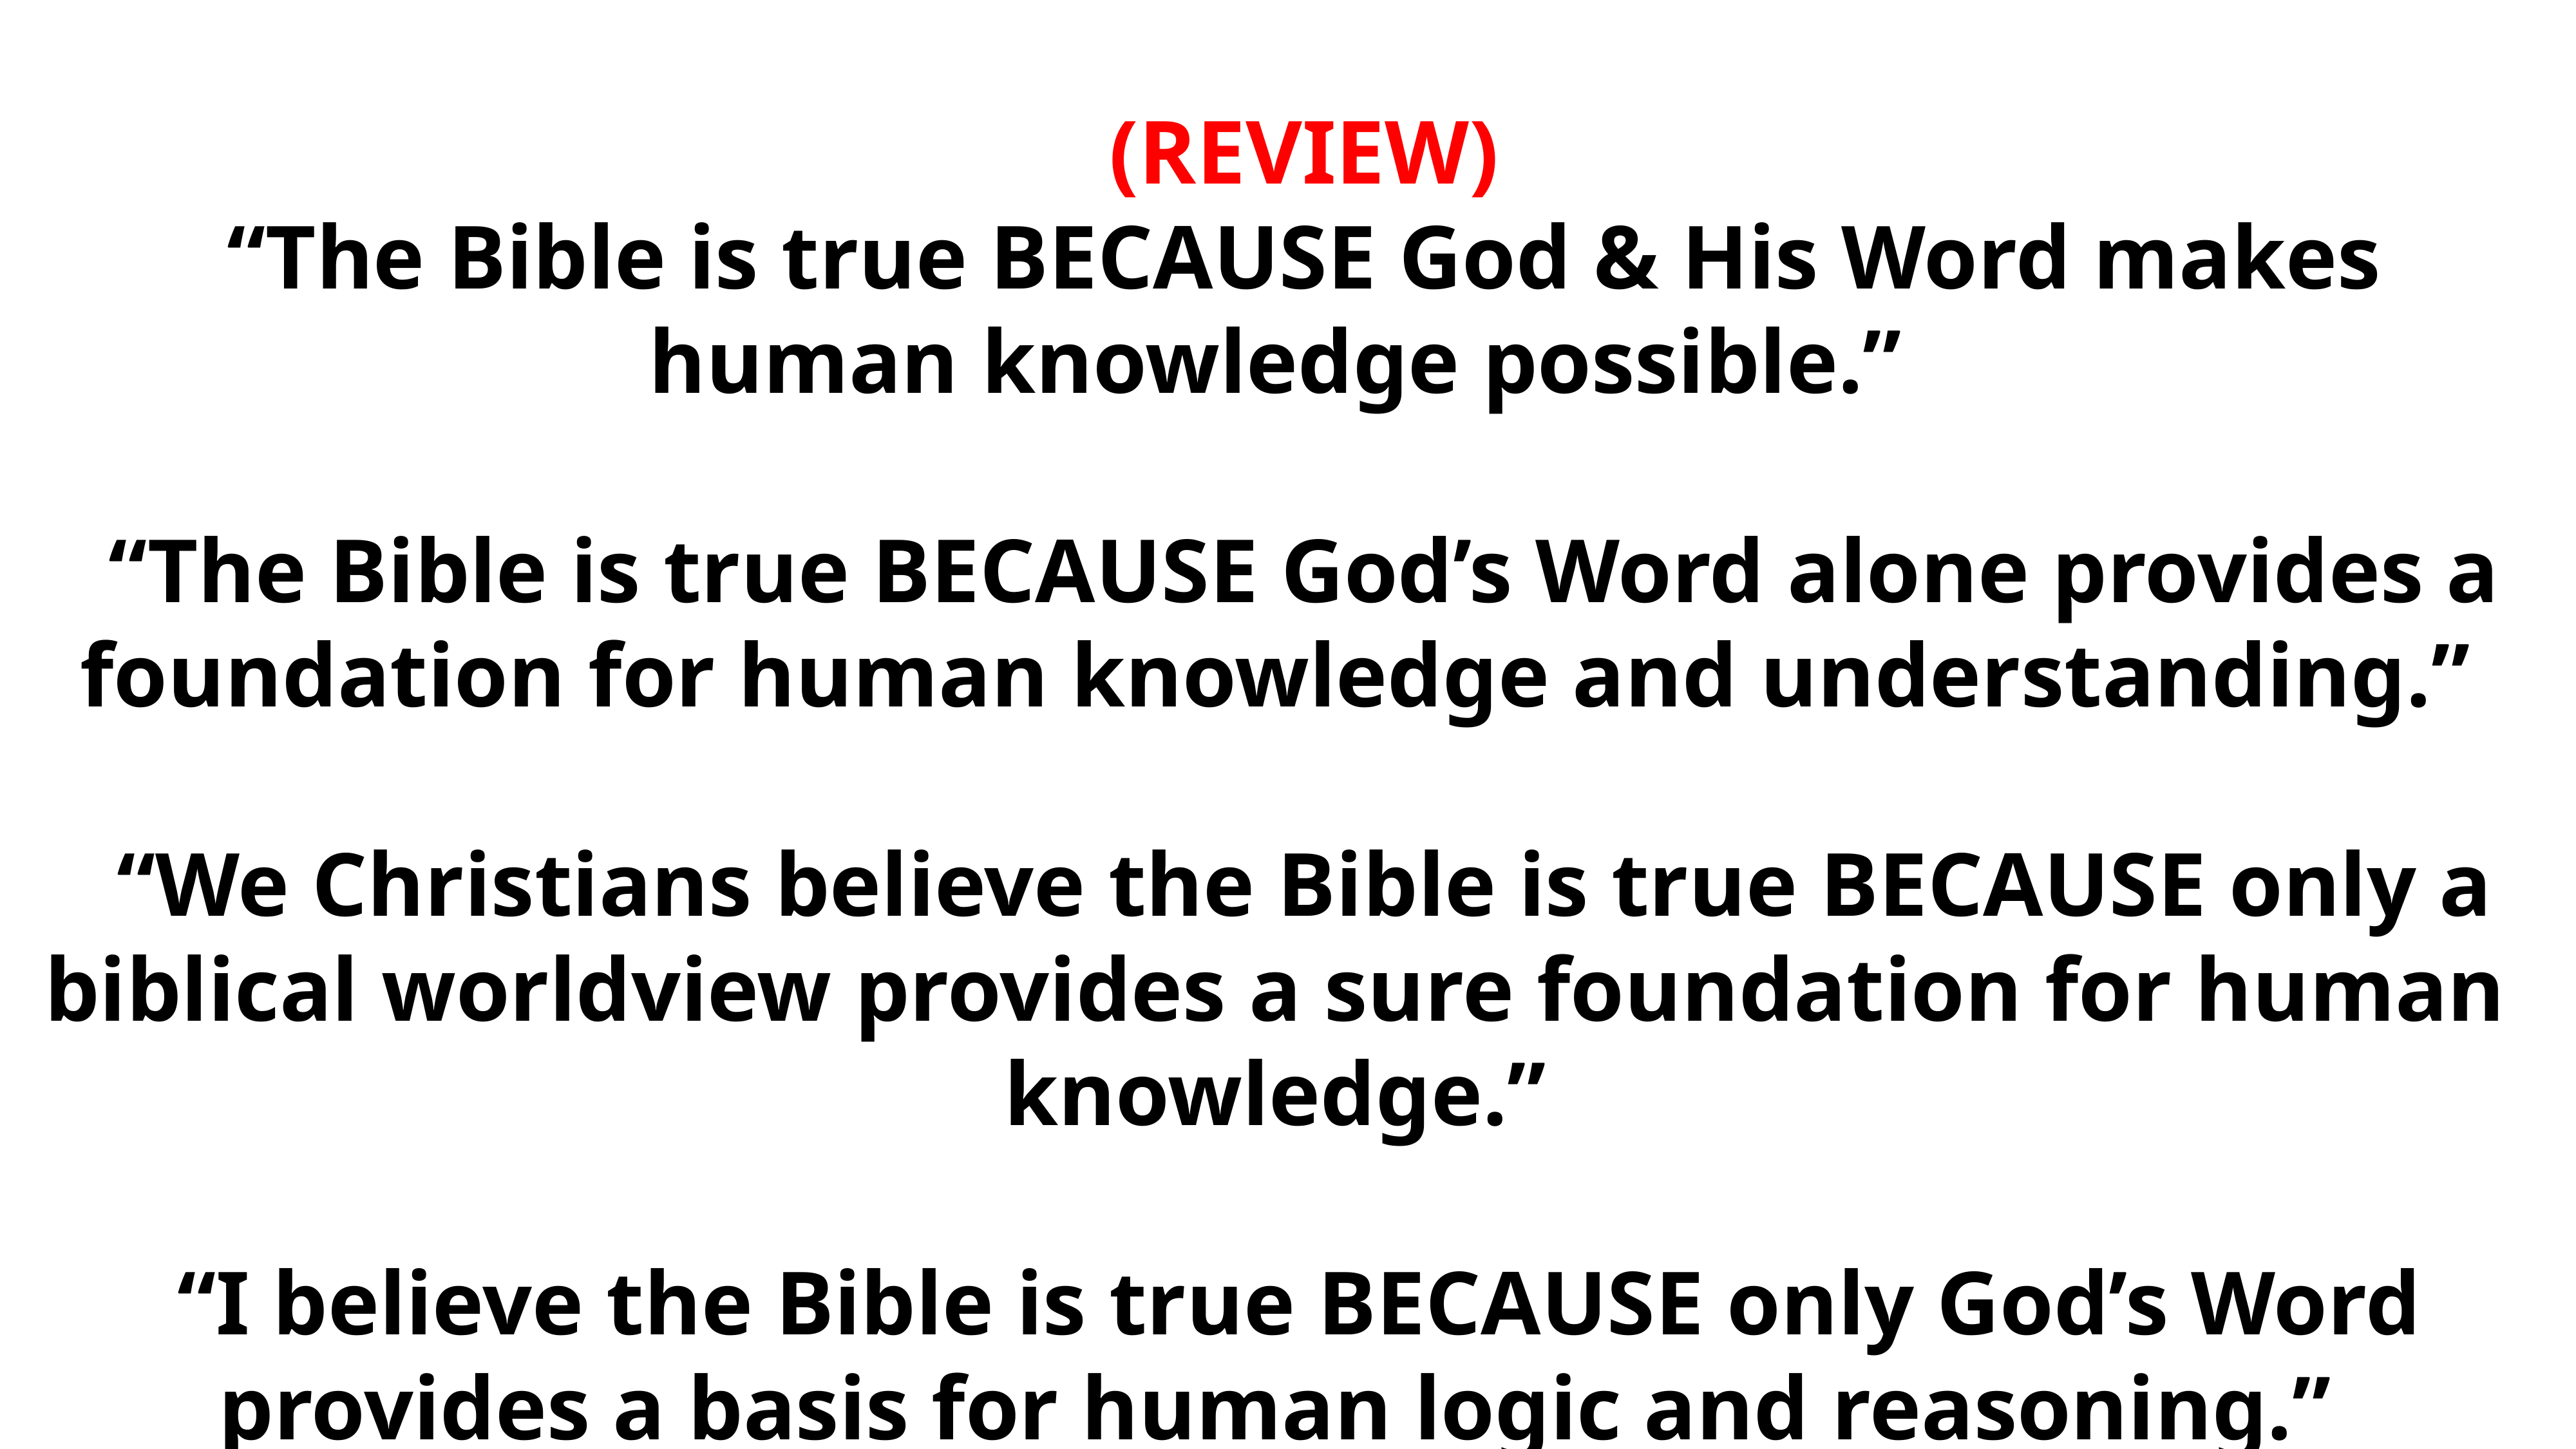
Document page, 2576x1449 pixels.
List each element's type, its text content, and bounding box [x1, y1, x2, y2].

text_box (REVIEW) “The Bible is true BECAUSE God & His Word makes human knowledge possible.” “The Bible is true BECAUSE God’s Word alone provides a foundation for human knowledge and understanding.” “We Christians believe the Bible is true BECAUSE only a biblical worldview provides a sure foundation for human knowledge.” “I believe the Bible is true BECAUSE only God’s Word provides a basis for human logic and reasoning.” [0, 0, 2551, 1449]
